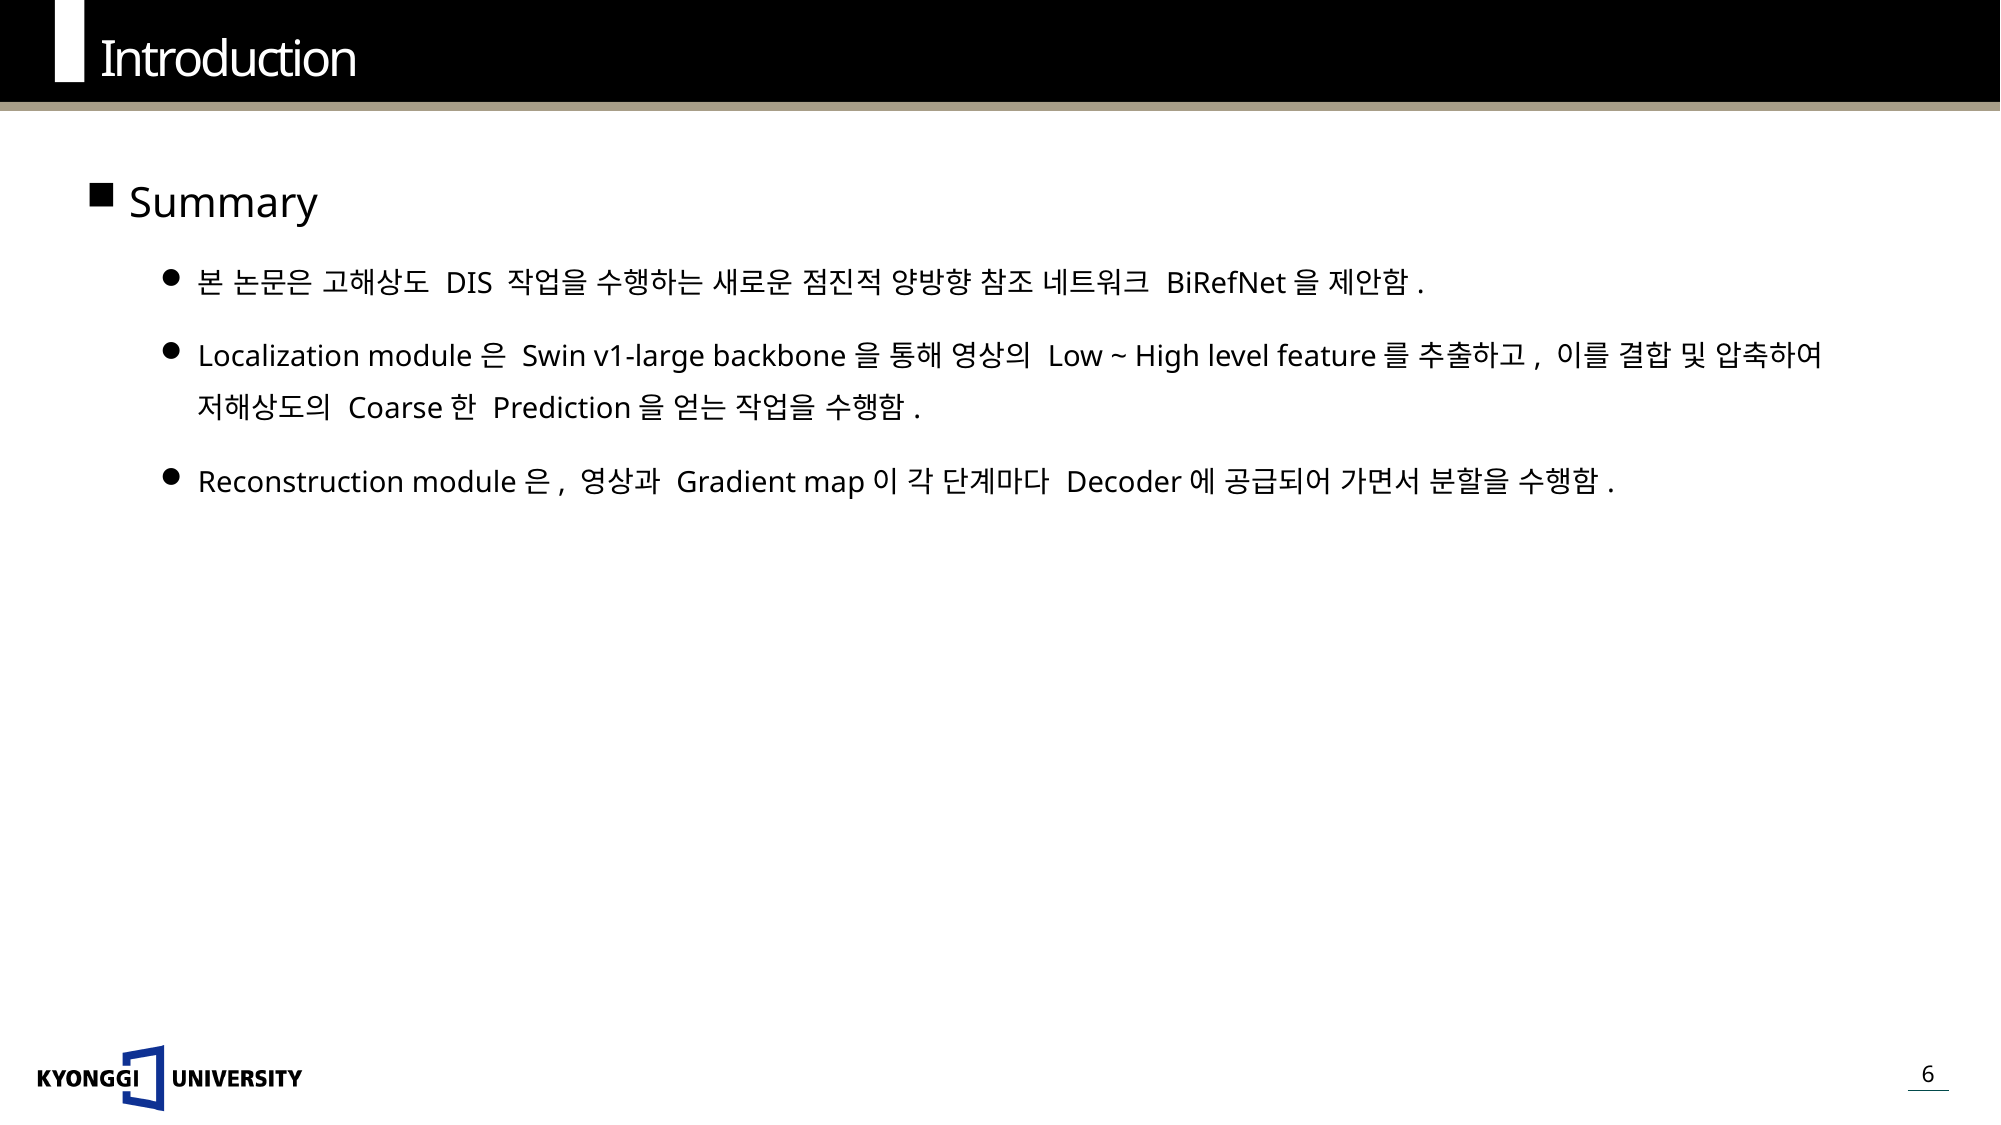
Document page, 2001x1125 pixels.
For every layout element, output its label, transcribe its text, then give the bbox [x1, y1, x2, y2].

picture [0, 0, 2000, 111]
list Introduction [85, 0, 1946, 99]
list Summary 본 논문은 고해상도 DIS 작업을 수행하는 새로운 점진적 양방향 참조 네트워크 BiRefNet을 제안함. Localization module은 Swin v1-large backbone을 통해 영상의 Low ~ High level feature를 추출하고, 이를 결합 및 압축하여 저해상도의 Coarse한 Prediction을 얻는 작업을 수행함. Reconstruction module은, 영상과 Gradient map이 각 단계마다 Decoder에 공급되어 가면서 분할을 수행함. [70, 168, 1930, 1035]
picture [25, 1035, 309, 1119]
